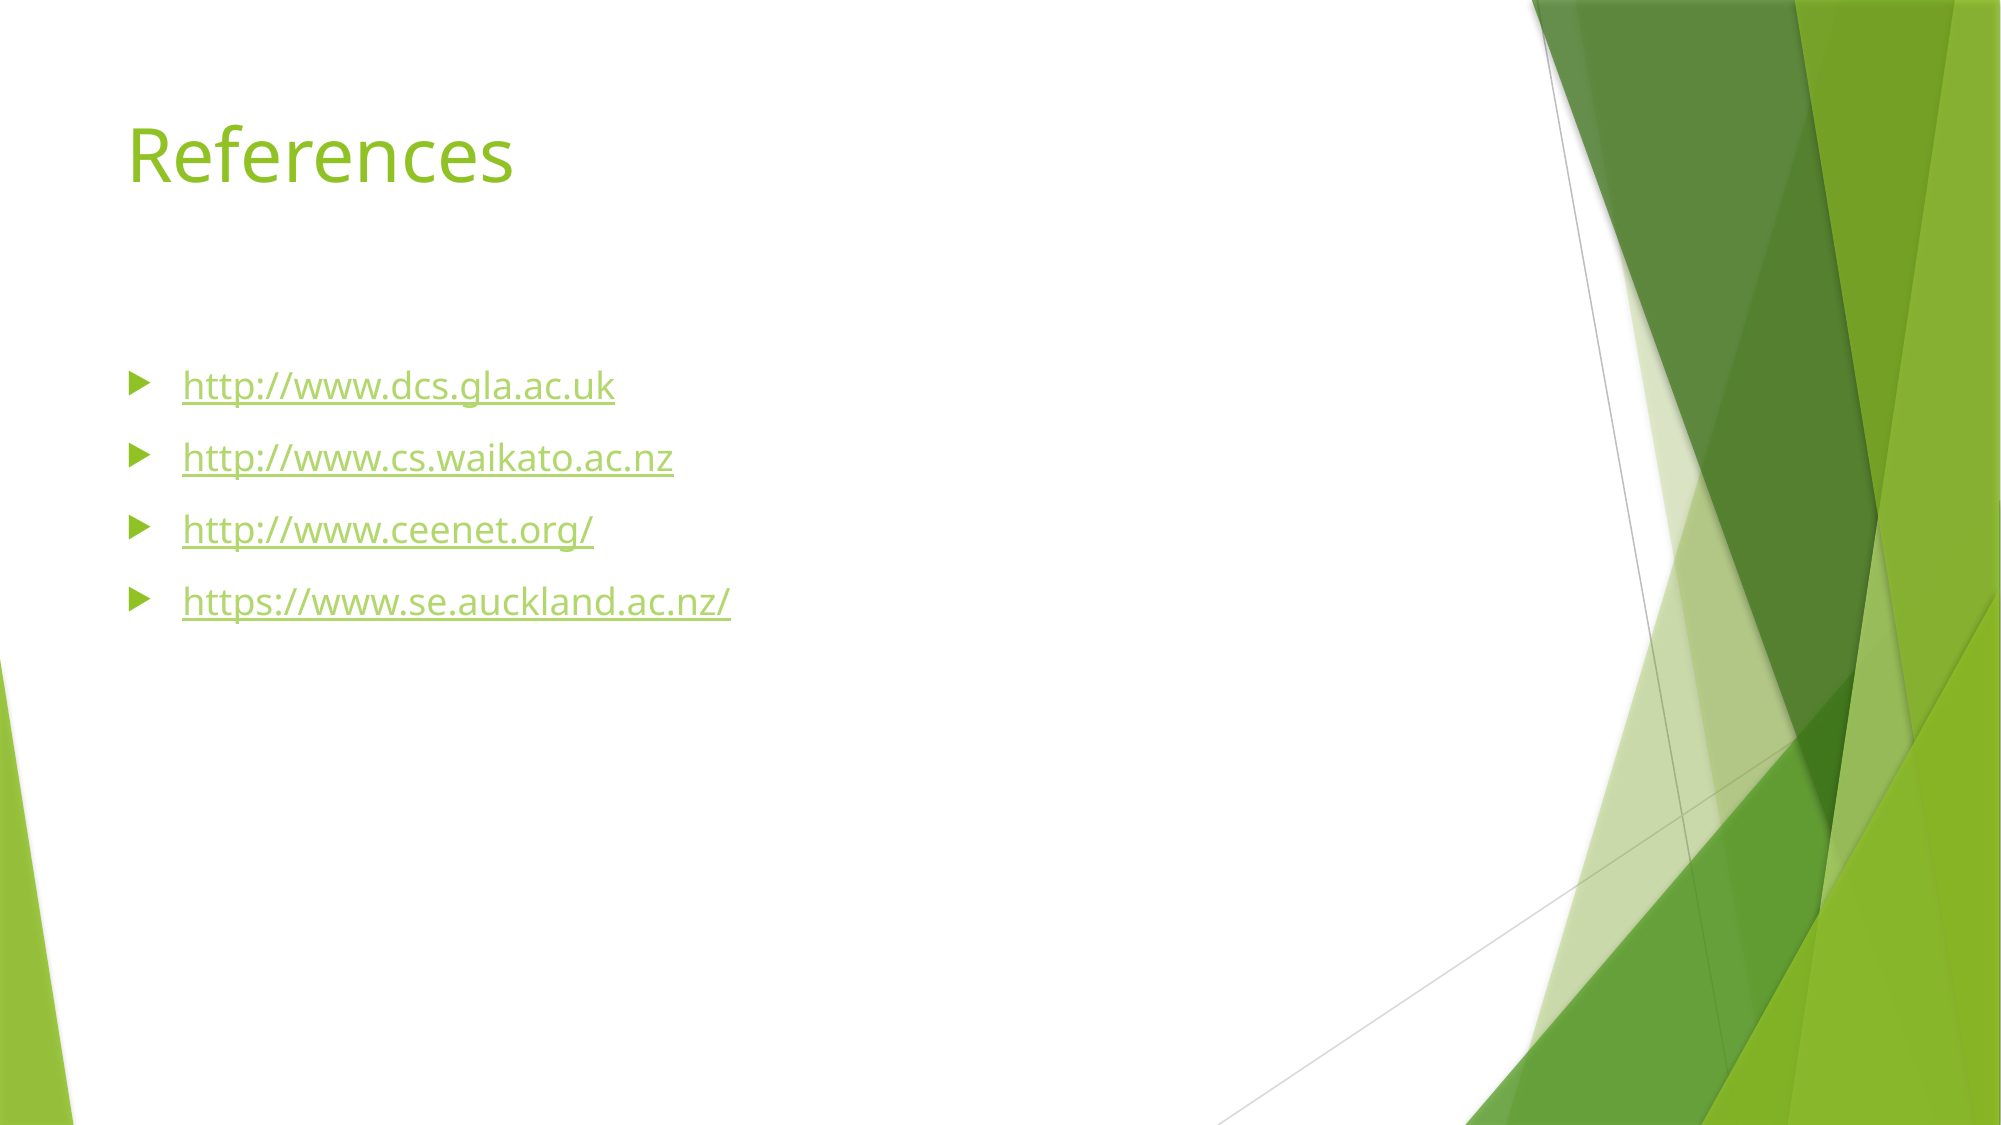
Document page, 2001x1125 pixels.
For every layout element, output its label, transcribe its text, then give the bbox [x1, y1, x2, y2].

title References [111, 99, 1522, 317]
list http://www.dcs.gla.ac.uk http://www.cs.waikato.ac.nz http://www.ceenet.org/ https://www.se.auckland.ac.nz/ [111, 354, 1522, 992]
